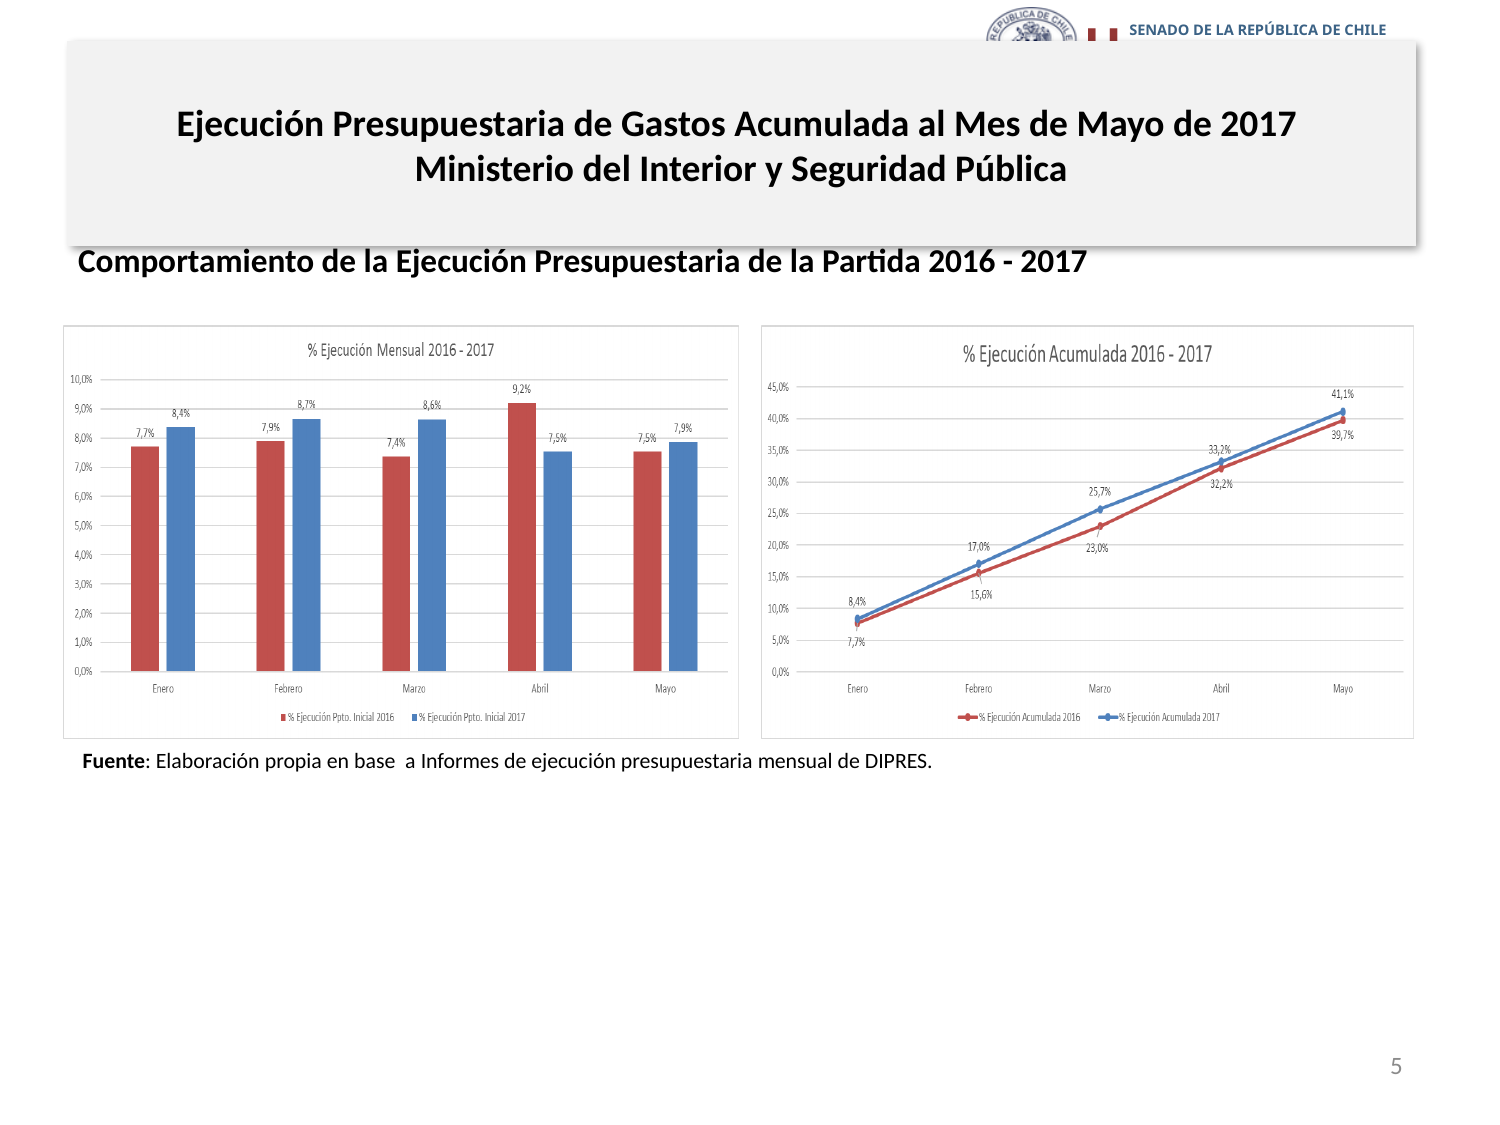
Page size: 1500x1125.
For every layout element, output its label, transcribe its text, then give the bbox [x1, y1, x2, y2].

picture [761, 325, 1414, 740]
picture [63, 325, 739, 740]
picture [986, 7, 1079, 41]
title Ejecución Presupuestaria de Gastos Acumulada al Mes de Mayo de 2017 Ministerio del Interior y Seguridad Pública [67, 41, 1415, 246]
text_box Comportamiento de la Ejecución Presupuestaria de la Partida 2016 - 2017 [63, 231, 1414, 307]
footer Fuente: Elaboración propia en base a Informes de ejecución presupuestaria mensual de DIPRES. [67, 739, 1447, 800]
slide_number 5 [1067, 1035, 1418, 1095]
